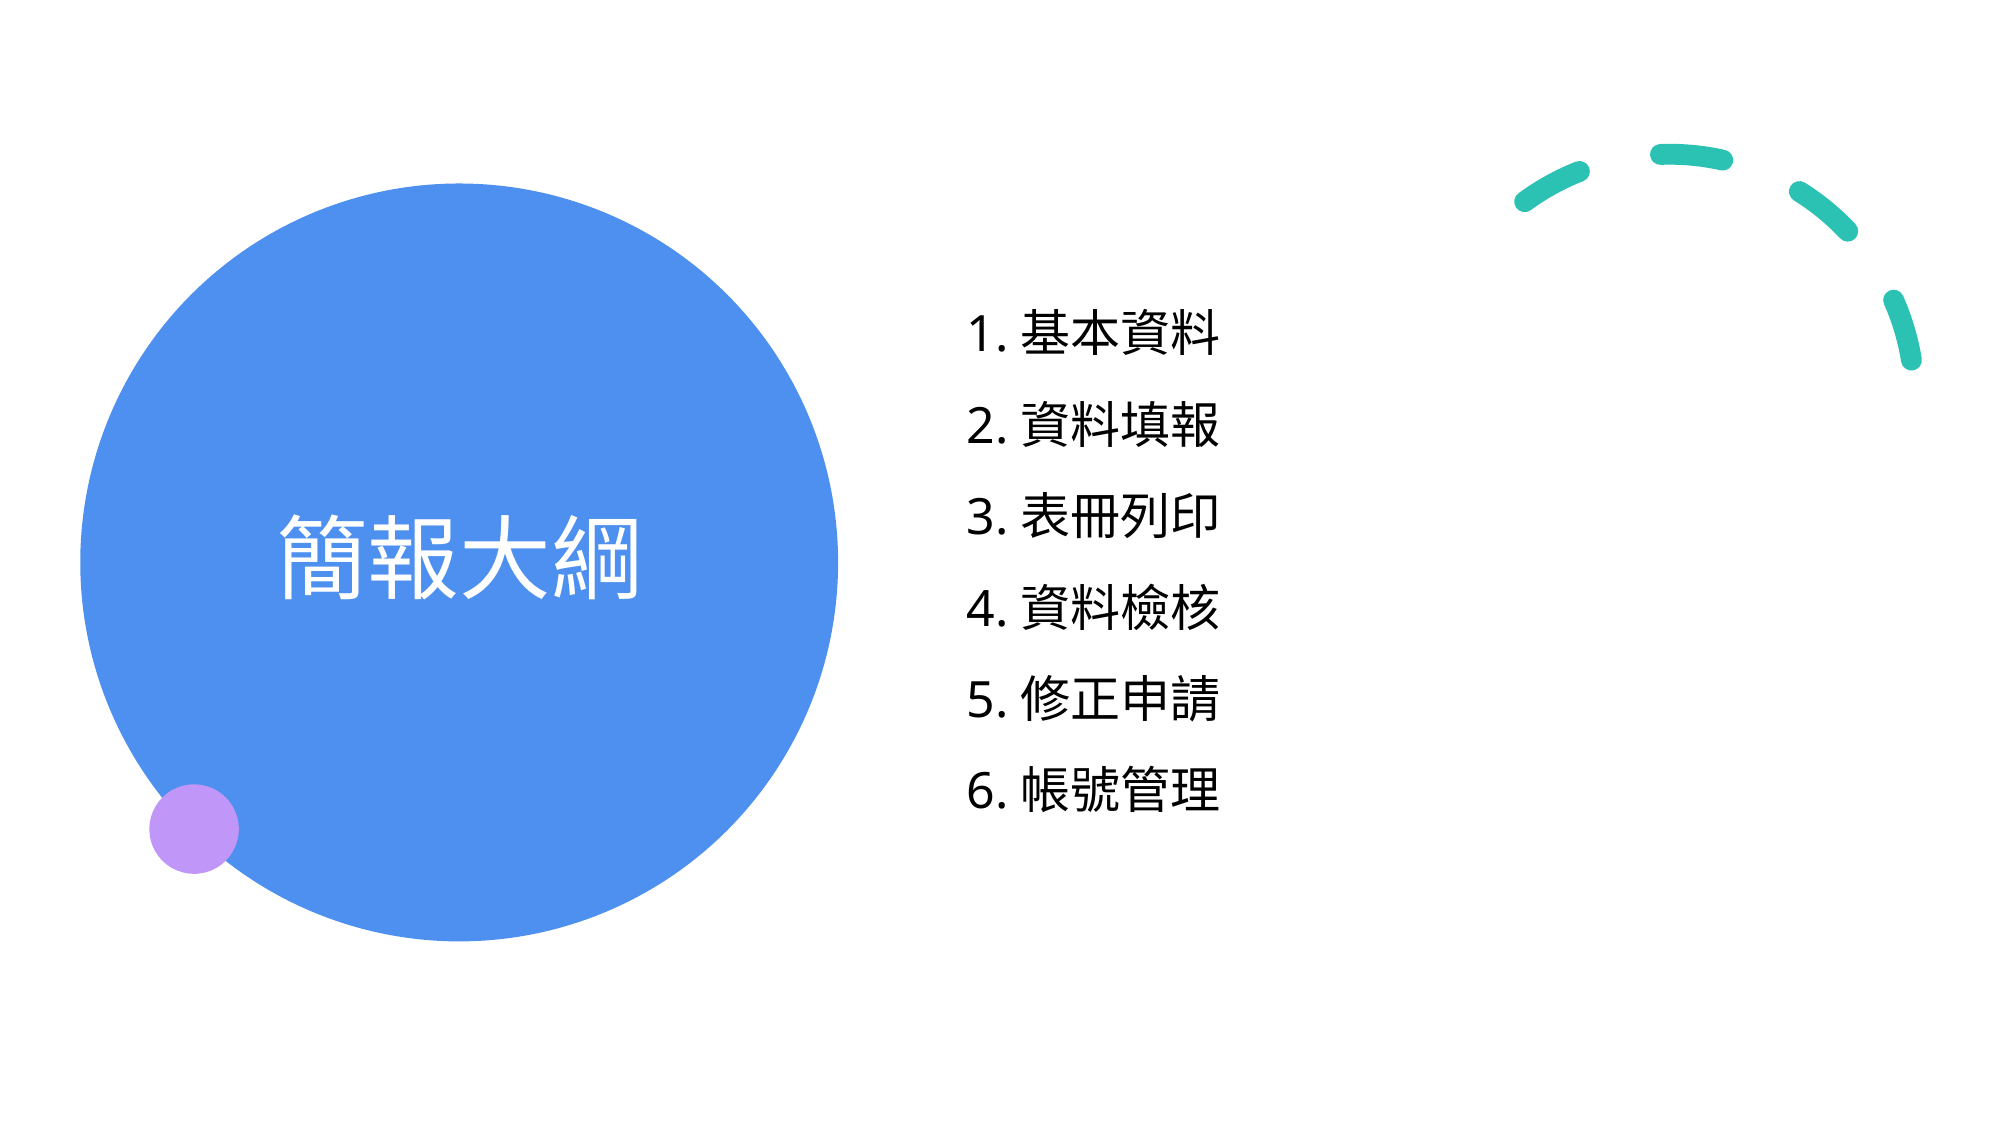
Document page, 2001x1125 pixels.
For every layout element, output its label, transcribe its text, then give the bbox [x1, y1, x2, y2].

list 1.基本資料 2.資料填報 3.表冊列印 4.資料檢核 5.修正申請 6.帳號管理 [951, 91, 1863, 1038]
title 簡報大綱 [100, 183, 820, 942]
